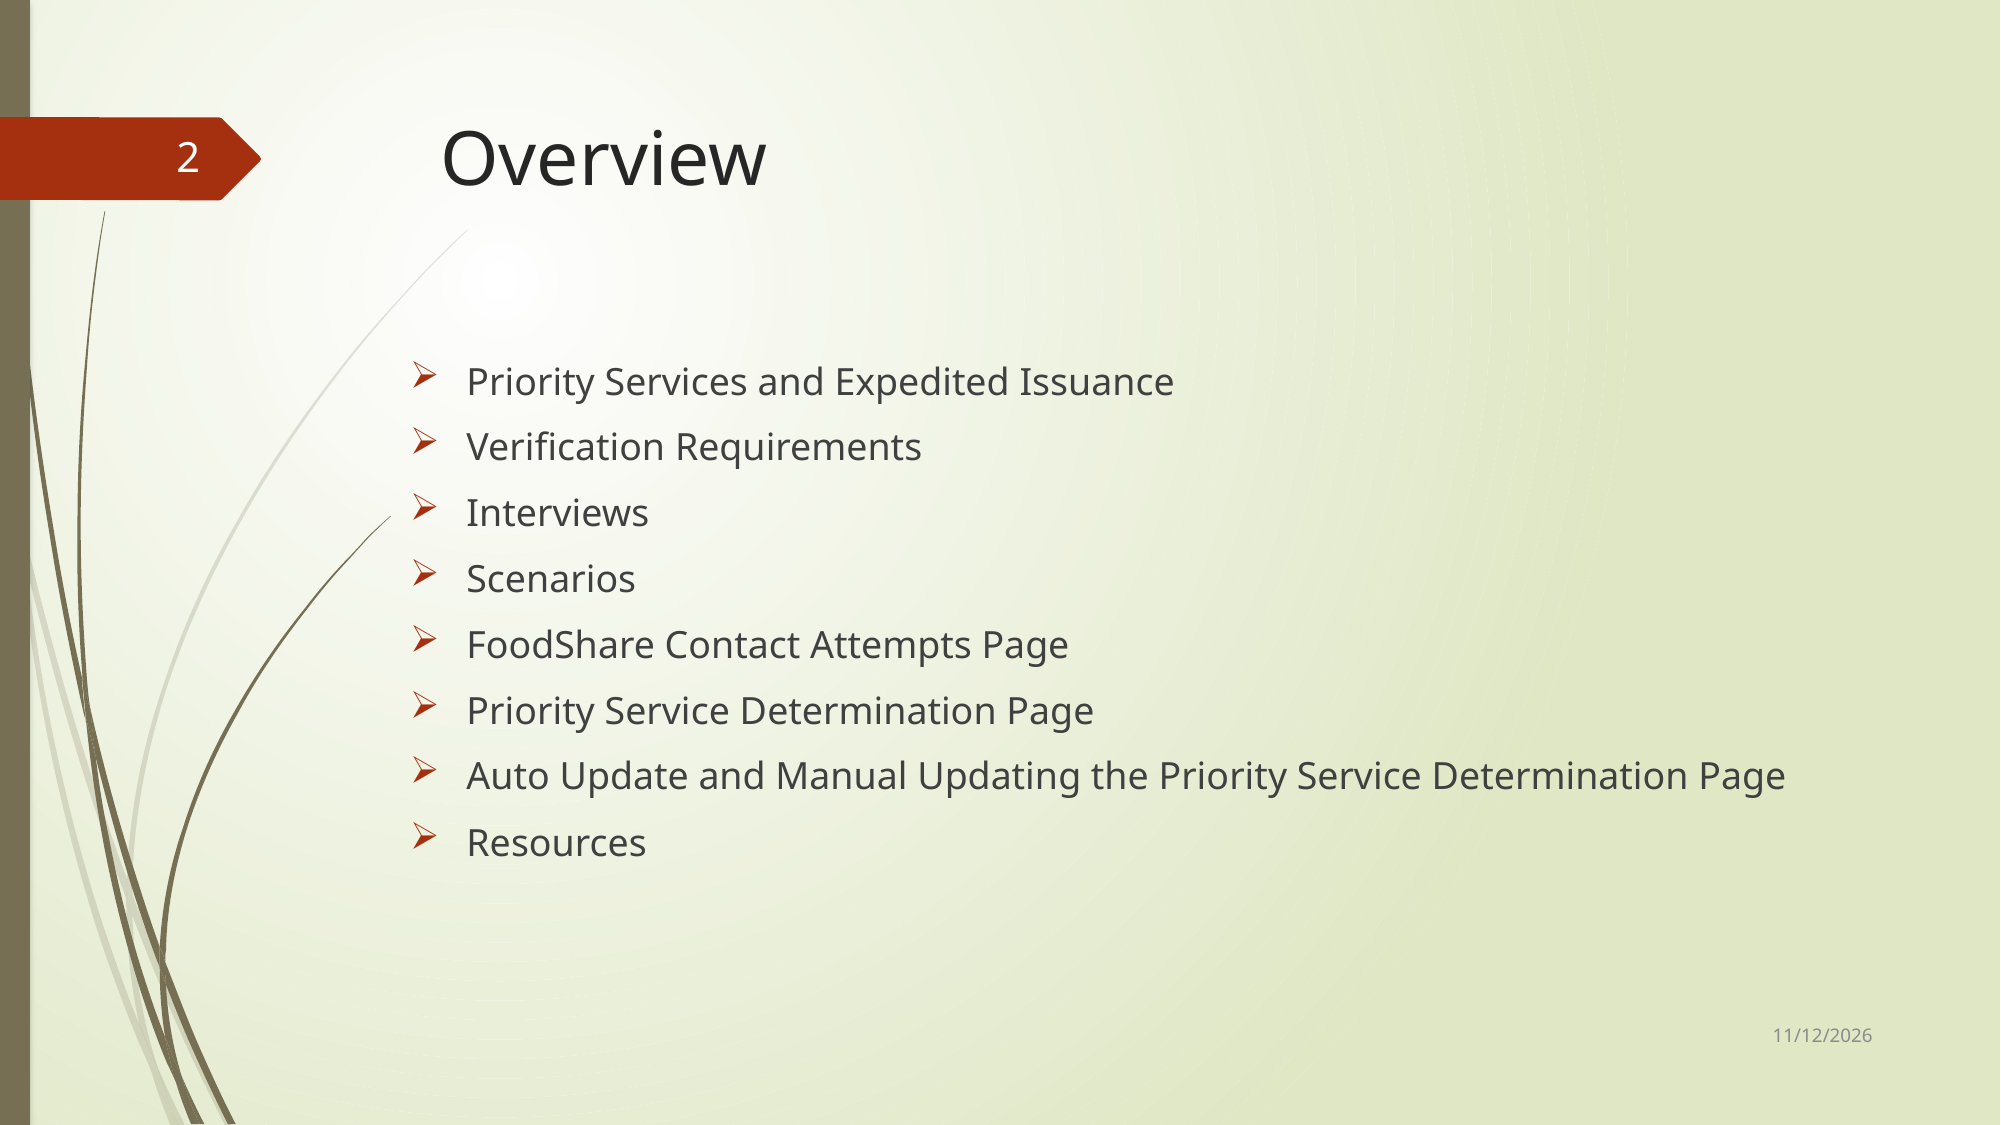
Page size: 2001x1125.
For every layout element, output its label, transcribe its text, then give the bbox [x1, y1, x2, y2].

slide_number 2 [87, 129, 216, 190]
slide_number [1699, 1005, 1888, 1067]
list Priority Services and Expedited Issuance Verification Requirements Interviews Scenarios FoodShare Contact Attempts Page Priority Service Determination Page Auto Update and Manual Updating the Priority Service Determination Page Resources [395, 350, 1888, 970]
title Overview [425, 102, 1888, 313]
